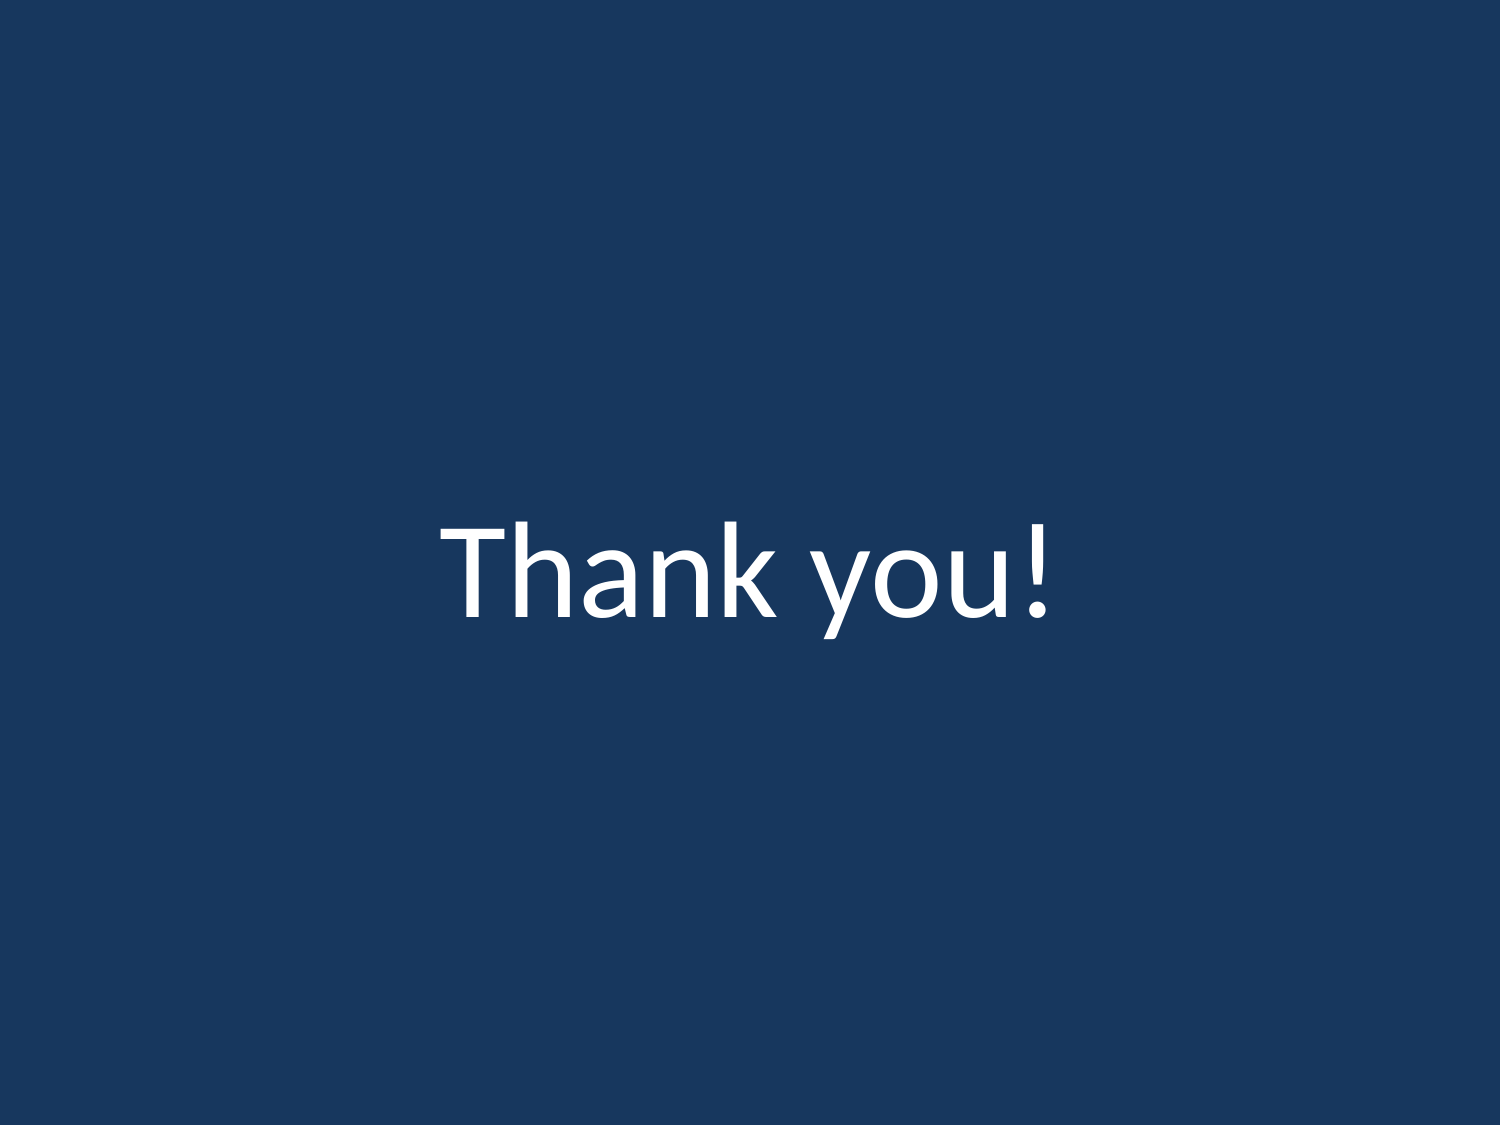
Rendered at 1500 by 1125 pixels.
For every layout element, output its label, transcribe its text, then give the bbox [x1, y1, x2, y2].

title Thank you! [75, 468, 1425, 657]
